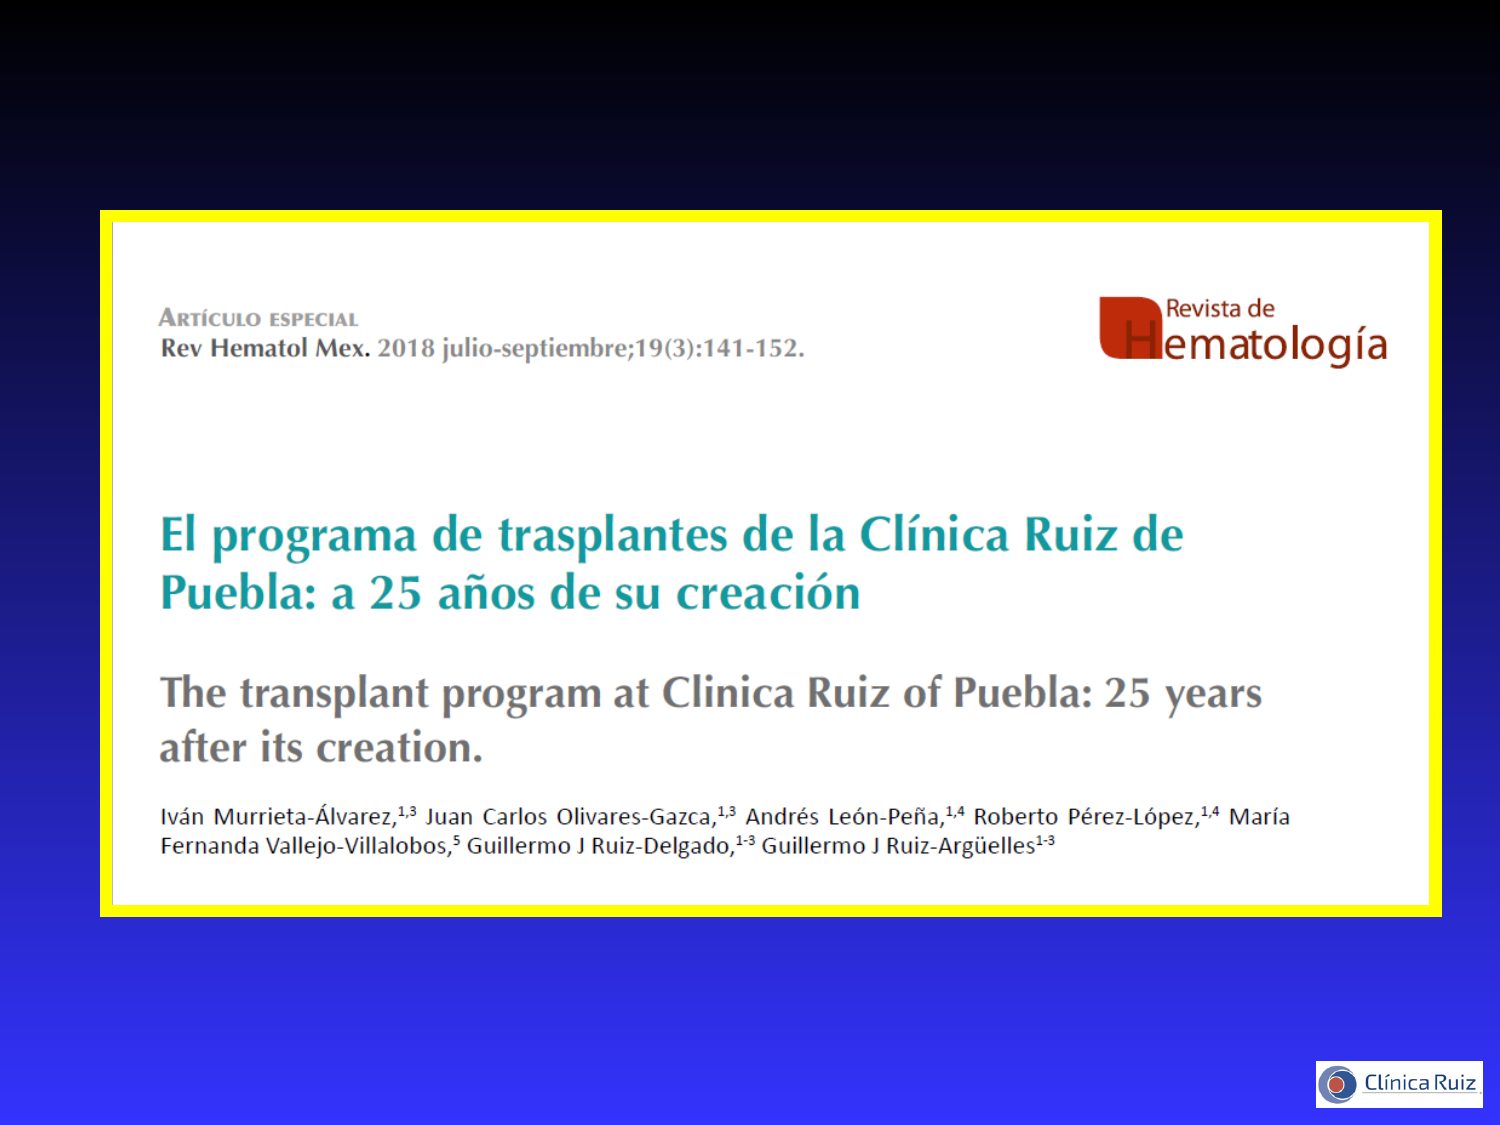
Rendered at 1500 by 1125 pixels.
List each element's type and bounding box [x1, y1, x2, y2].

picture [111, 222, 1430, 906]
picture [1316, 1060, 1483, 1109]
